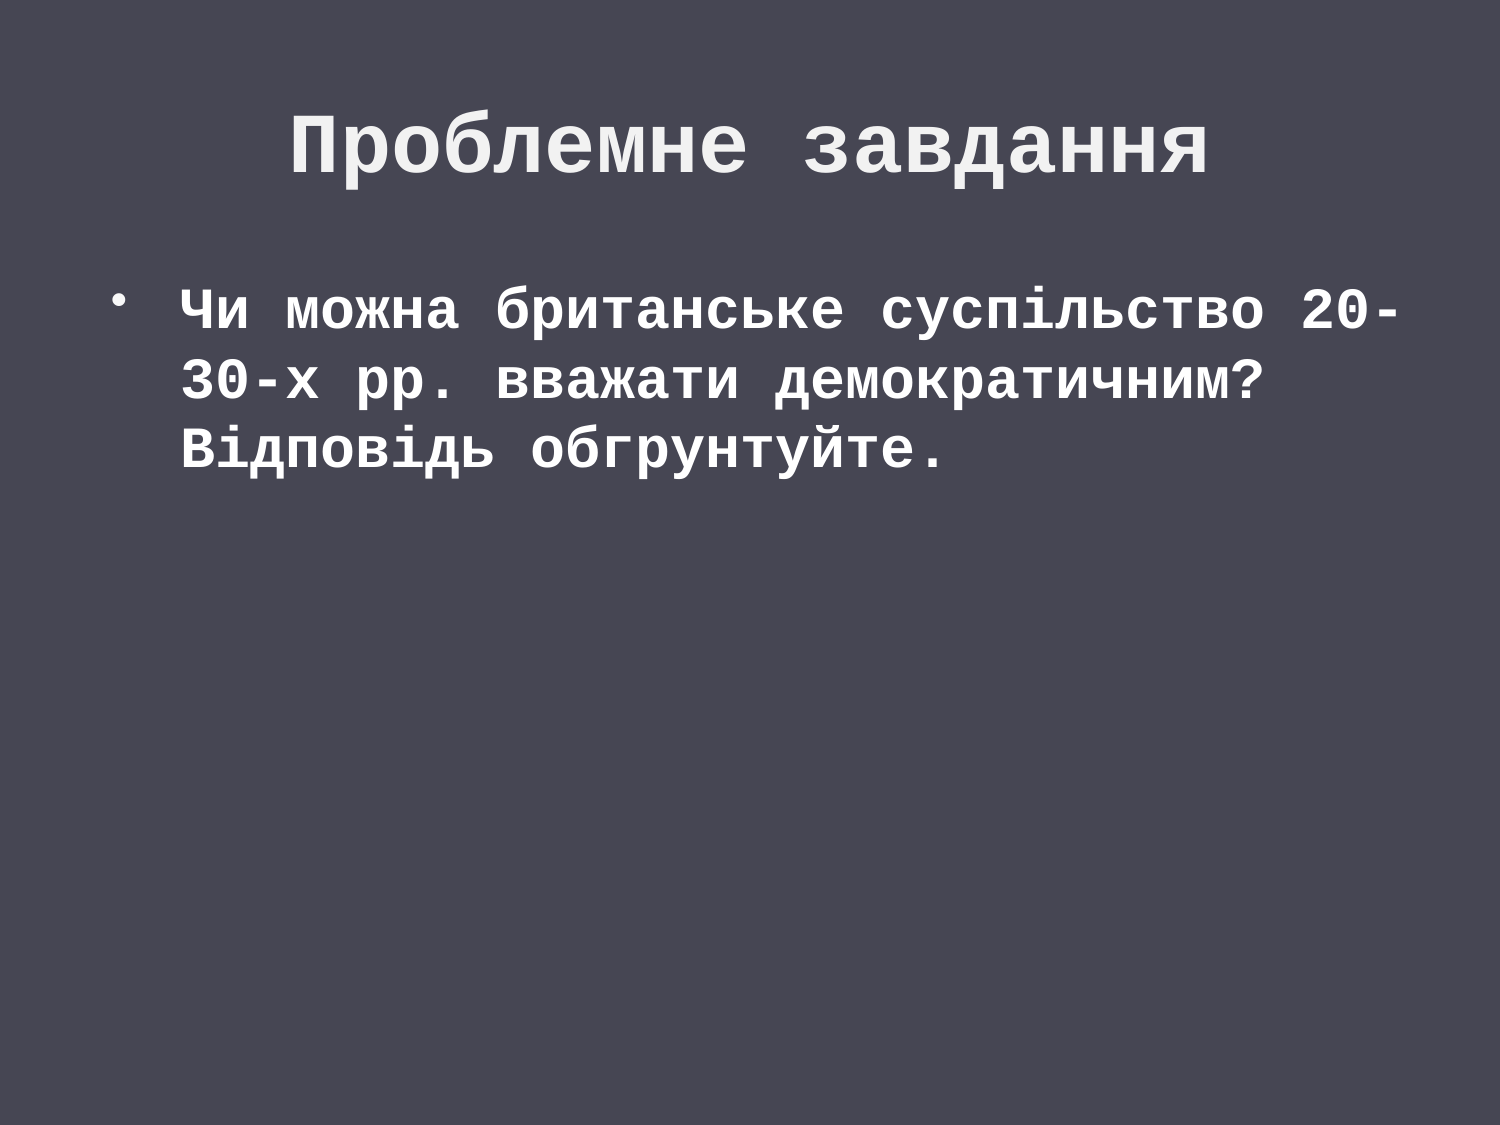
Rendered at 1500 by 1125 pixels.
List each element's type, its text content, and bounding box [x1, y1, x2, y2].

title Проблемне завдання [75, 45, 1425, 233]
list Чи можна британське суспільство 20-30-х рр. вважати демократичним? Відповідь обгрунтуйте. [74, 262, 1426, 1036]
